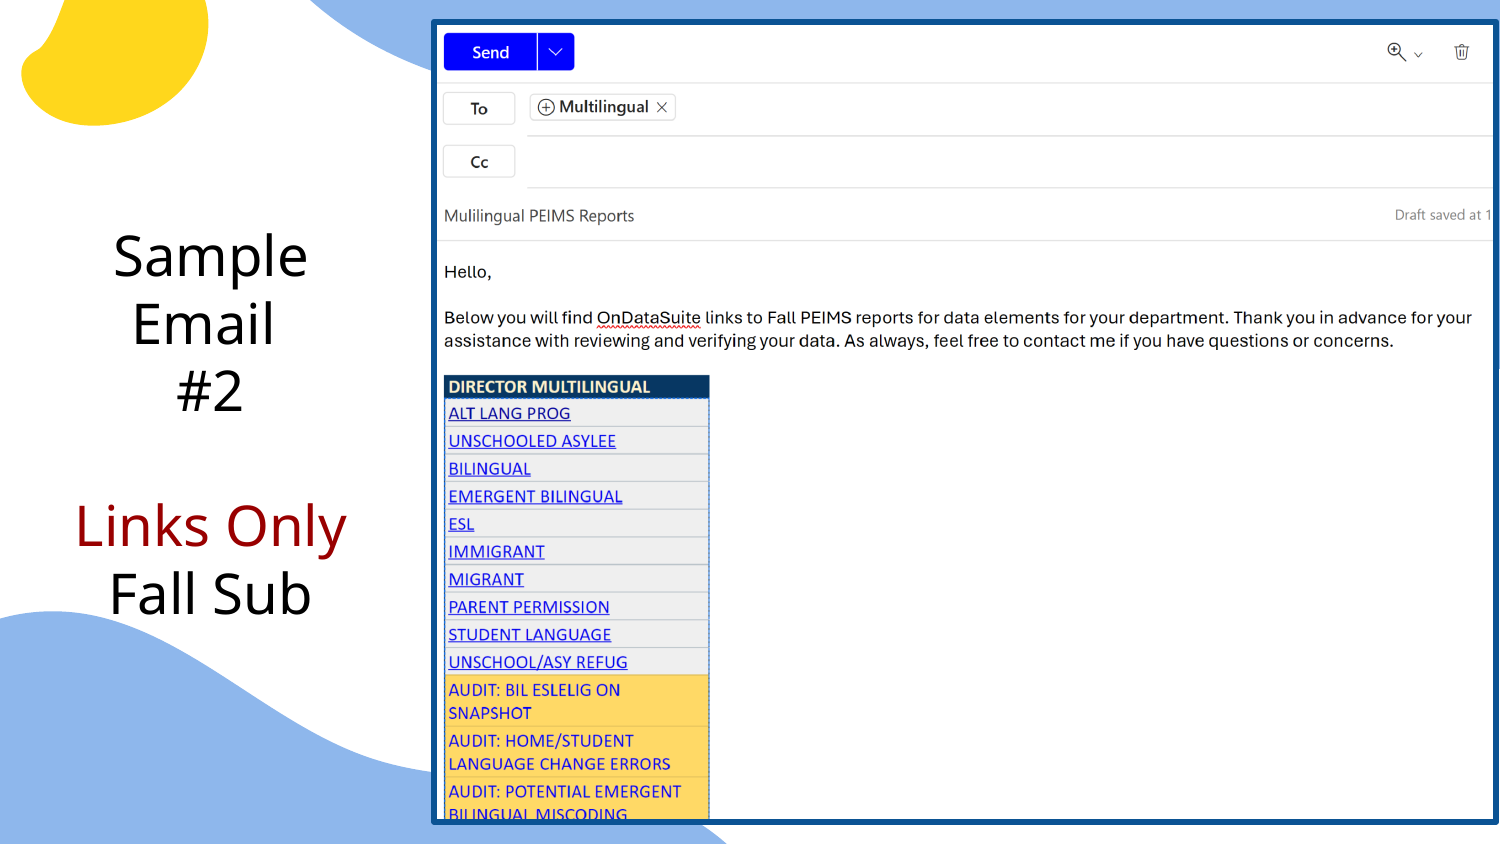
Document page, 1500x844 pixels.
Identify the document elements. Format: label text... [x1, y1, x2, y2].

text_box Sample Email #2 Links Only Fall Sub [29, 205, 393, 508]
picture [437, 24, 1494, 819]
